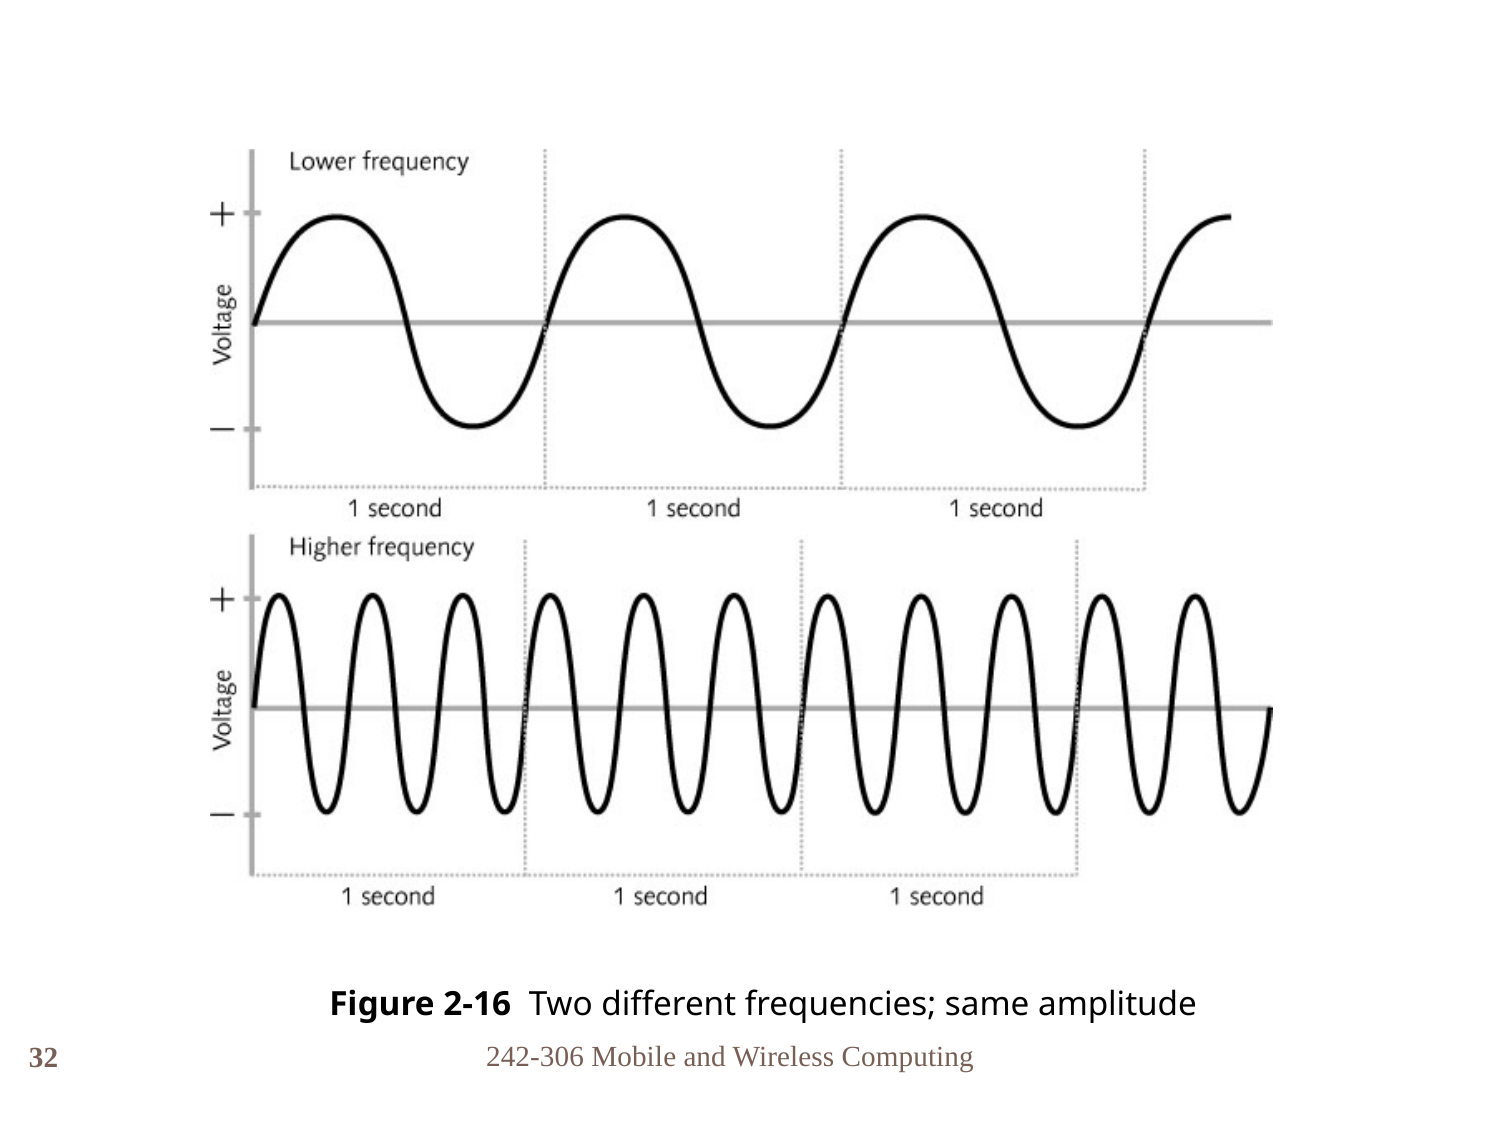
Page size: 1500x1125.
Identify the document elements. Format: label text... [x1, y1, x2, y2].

text_box Figure 2-16 Two different frequencies; same amplitude [314, 974, 1213, 1030]
slide_number 32 [0, 1025, 88, 1088]
picture [209, 149, 1274, 911]
footer 242-306 Mobile and Wireless Computing [99, 1024, 990, 1085]
